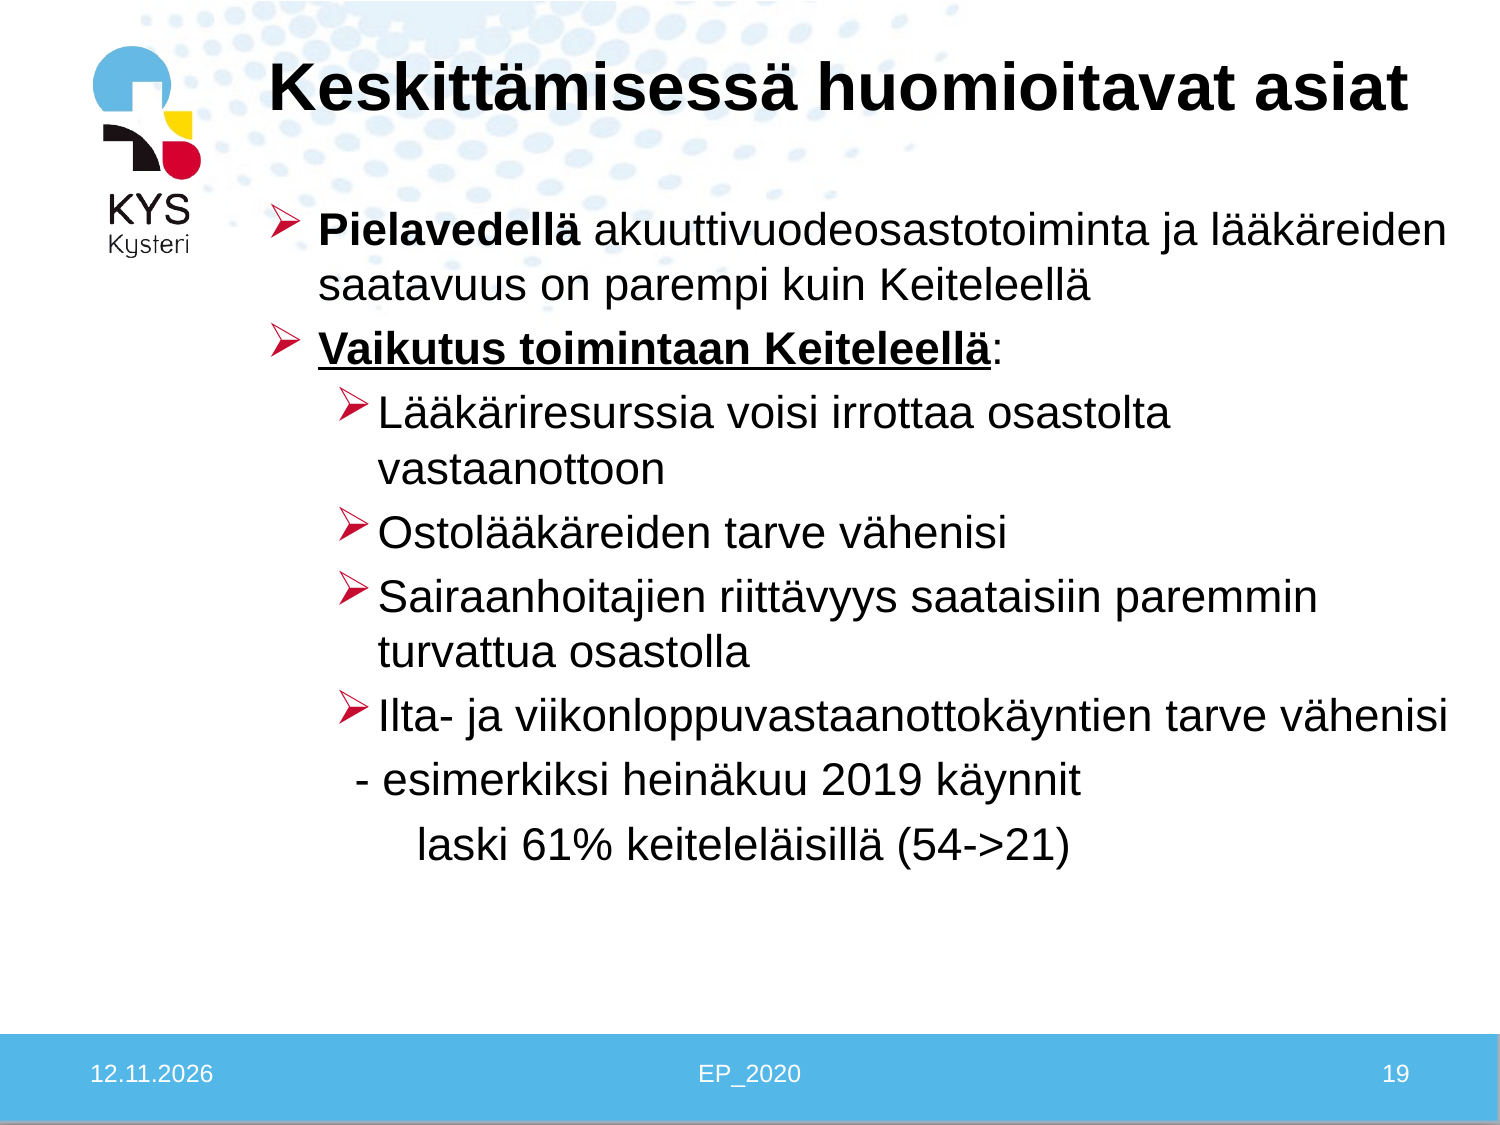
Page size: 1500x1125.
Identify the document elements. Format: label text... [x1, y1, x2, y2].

footer EP_2020 [512, 1043, 988, 1103]
picture [0, 1034, 1500, 1125]
list Pielavedellä akuuttivuodeosastotoiminta ja lääkäreiden saatavuus on parempi kuin Keiteleellä Vaikutus toimintaan Keiteleellä: Lääkäriresurssia voisi irrottaa osastolta vastaanottoon Ostolääkäreiden tarve vähenisi Sairaanhoitajien riittävyys saataisiin paremmin turvattua osastolla Ilta- ja viikonloppuvastaanottokäyntien tarve vähenisi - esimerkiksi heinäkuu 2019 käynnit laski 61% keiteleläisillä (54->21) [251, 192, 1481, 1043]
picture [68, 1, 1500, 348]
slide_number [75, 1042, 425, 1103]
title Keskittämisessä huomioitavat asiat [253, 30, 1425, 135]
slide_number 19 [1074, 1043, 1425, 1103]
